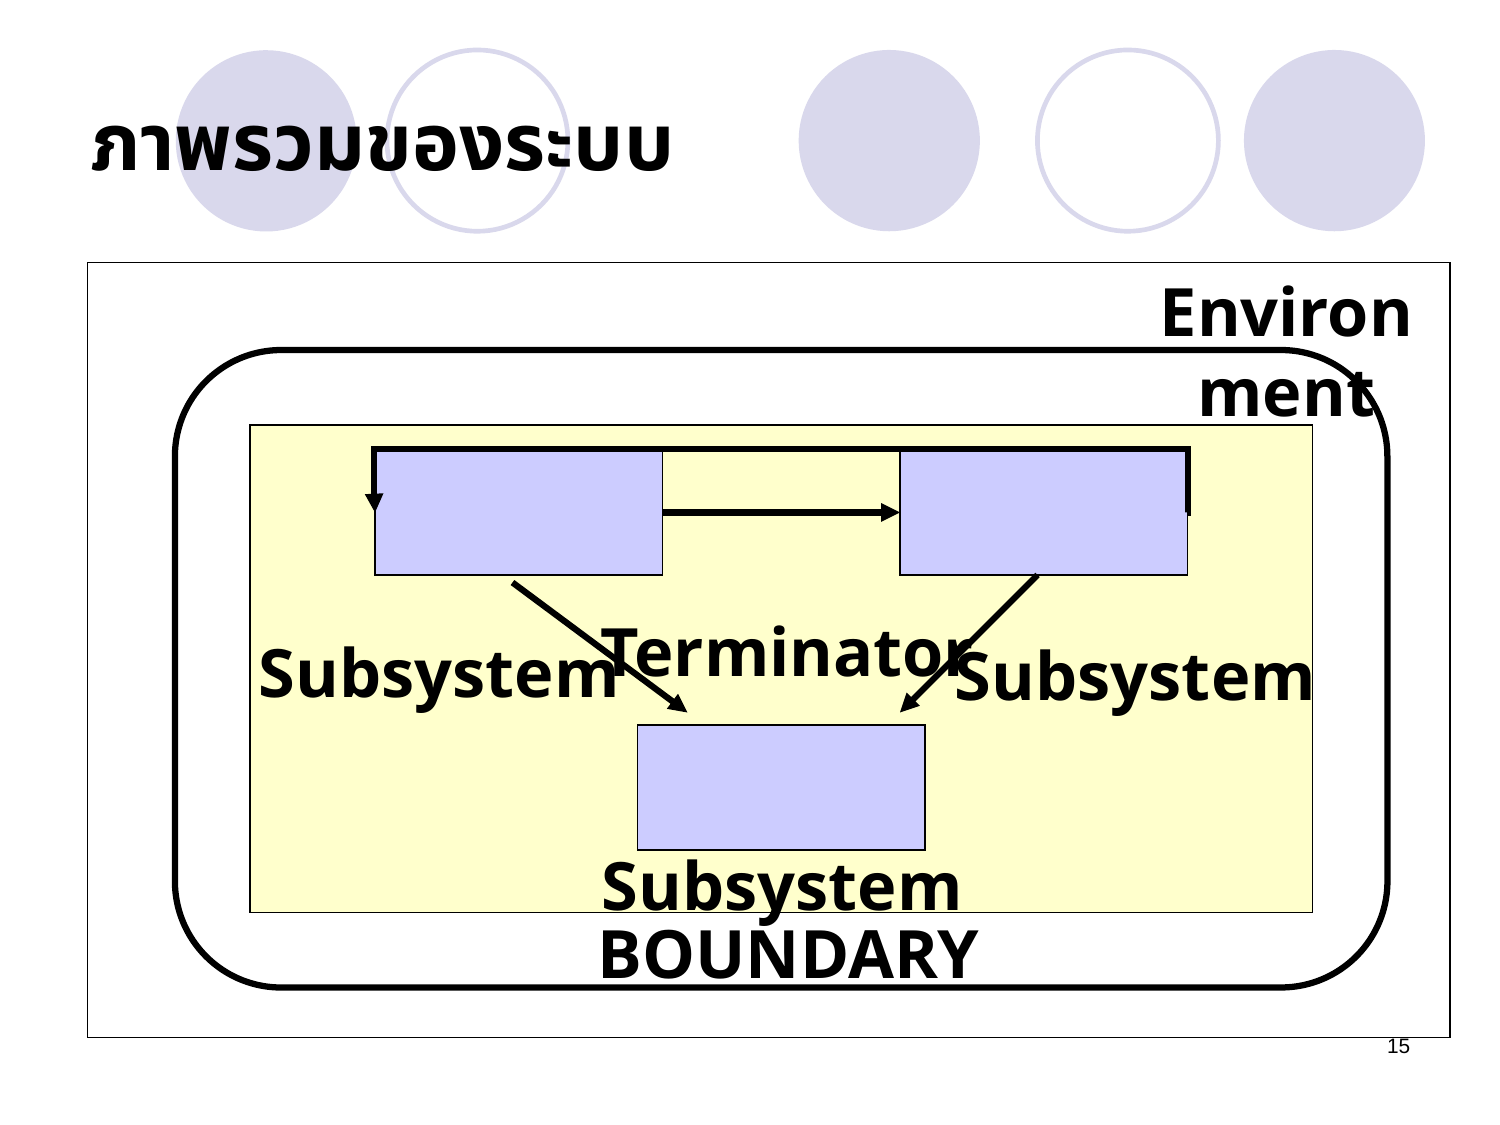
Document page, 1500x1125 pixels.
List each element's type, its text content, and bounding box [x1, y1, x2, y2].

slide_number 15 [1074, 1046, 1426, 1101]
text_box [87, 262, 1451, 1038]
title ภาพรวมของระบบ [74, 44, 1426, 233]
